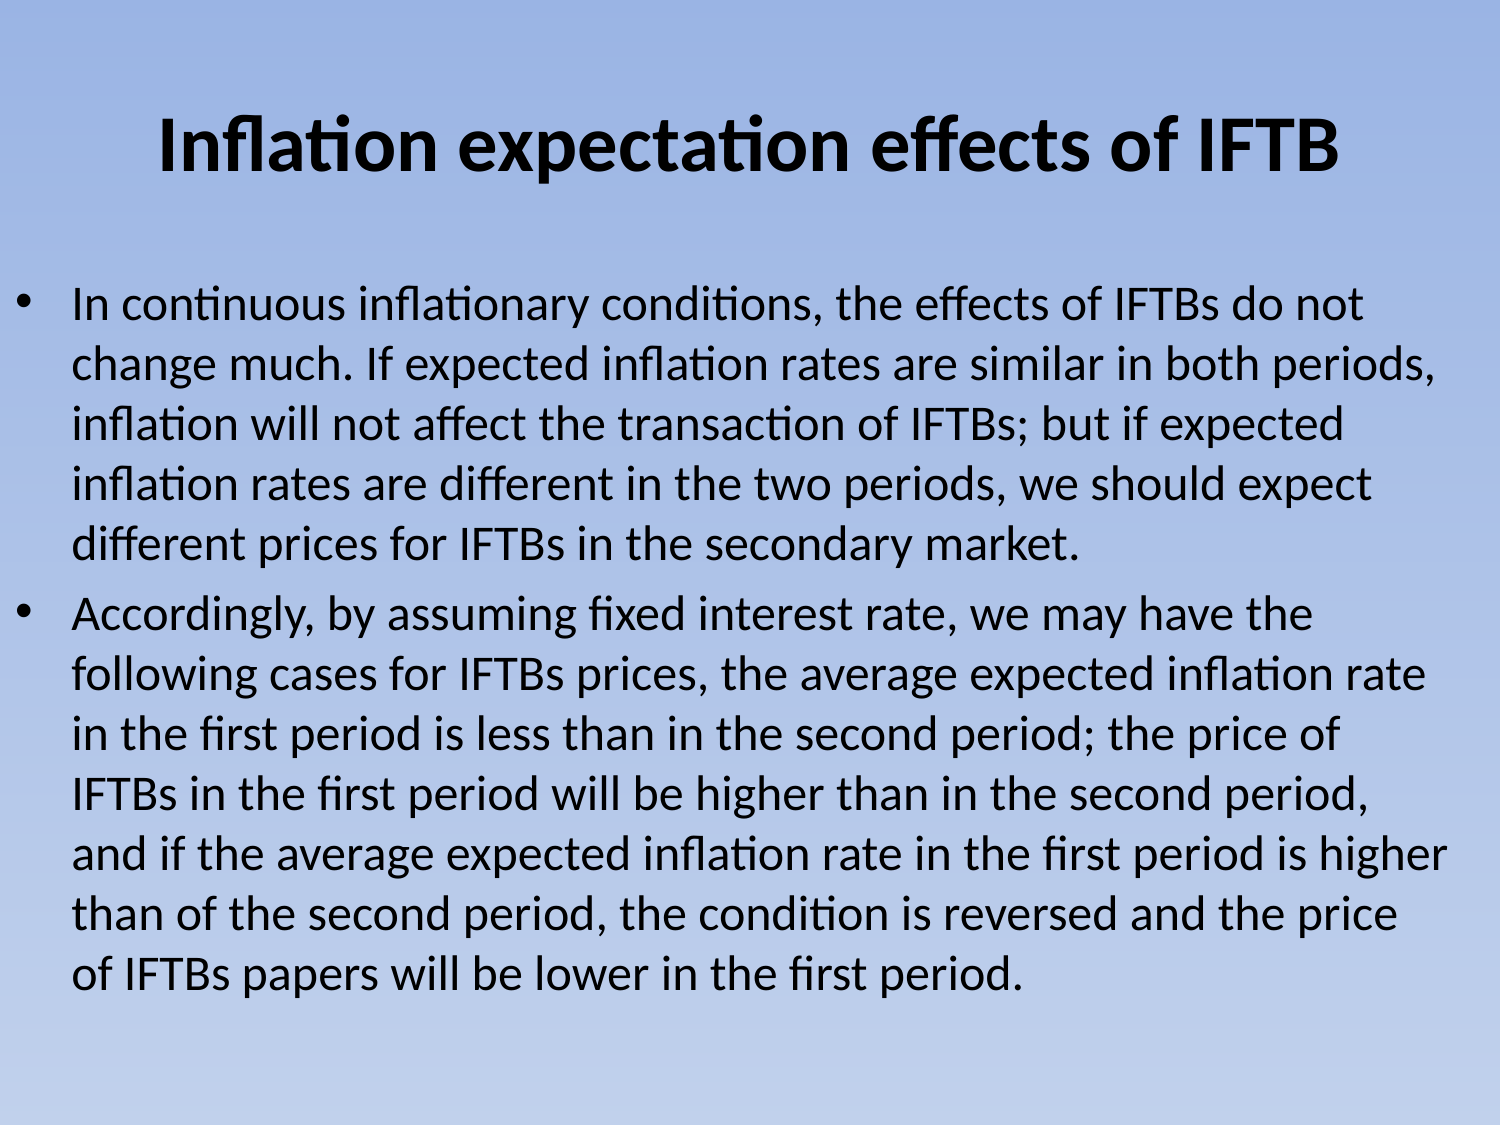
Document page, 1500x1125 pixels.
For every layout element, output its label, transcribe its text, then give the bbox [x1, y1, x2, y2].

list In continuous inflationary conditions, the effects of IFTBs do not change much. If expected inflation rates are similar in both periods, inflation will not affect the transaction of IFTBs; but if expected inflation rates are different in the two periods, we should expect different prices for IFTBs in the secondary market. Accordingly, by assuming fixed interest rate, we may have the following cases for IFTBs prices, the average expected inflation rate in the first period is less than in the second period; the price of IFTBs in the first period will be higher than in the second period, and if the average expected inflation rate in the first period is higher than of the second period, the condition is reversed and the price of IFTBs papers will be lower in the first period. [0, 262, 1465, 1005]
title Inflation expectation effects of IFTB [75, 45, 1425, 233]
